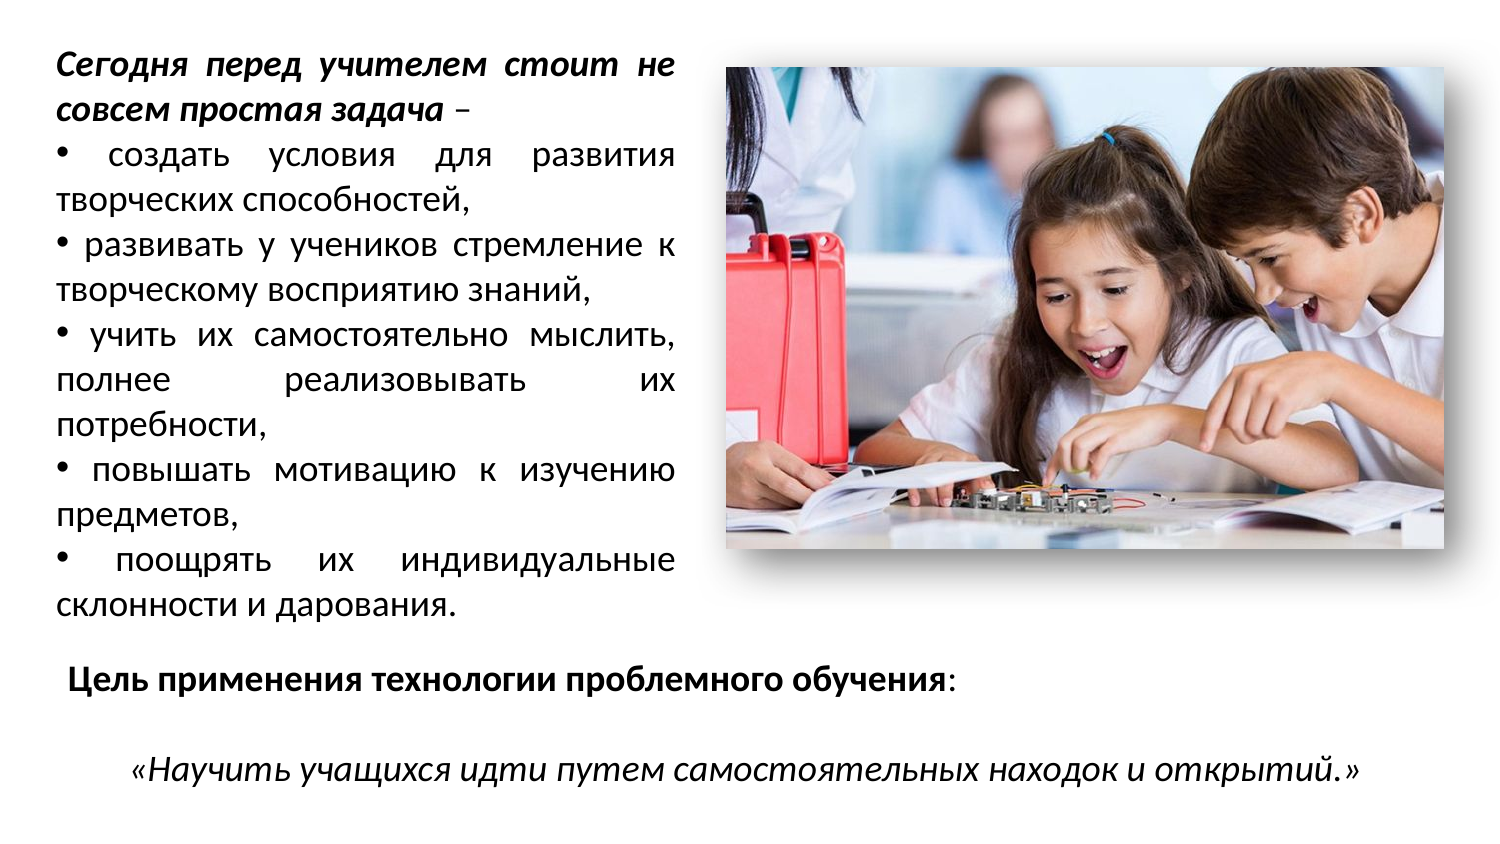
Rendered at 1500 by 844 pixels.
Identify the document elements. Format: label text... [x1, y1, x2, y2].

text_box Сегодня перед учителем стоит не совсем простая задача – создать условия для развития творческих способностей, развивать у учеников стремление к творческому восприятию знаний, учить их самостоятельно мыслить, полнее реализовывать их потребности, повышать мотивацию к изучению предметов, поощрять их индивидуальные склонности и дарования. [41, 32, 691, 677]
picture [726, 67, 1444, 549]
text_box Цель применения технологии проблемного обучения: «Научить учащихся идти путем самостоятельных находок и открытий.» [53, 646, 1447, 796]
